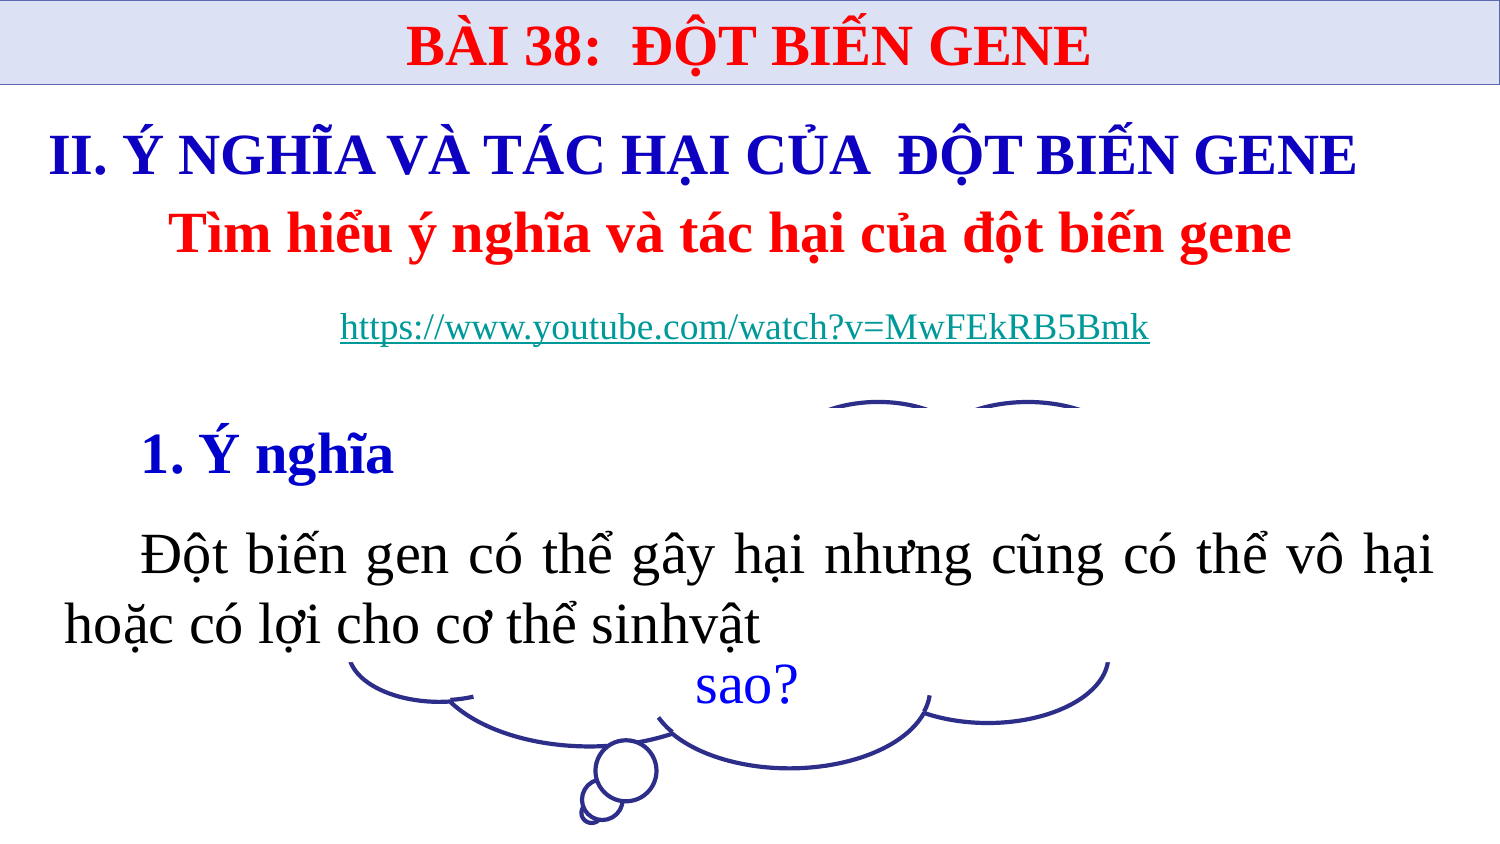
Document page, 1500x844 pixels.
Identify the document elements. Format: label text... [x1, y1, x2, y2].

text_box https://www.youtube.com/watch?v=MwFEkRB5Bmk [325, 294, 1407, 400]
text_box Theo em đột biến gene có lợi hay có hại cho bản thân sinh vật? Vì sao? [348, 663, 1110, 826]
text_box BÀI 38: ĐỘT BIẾN GENE [0, 0, 1500, 85]
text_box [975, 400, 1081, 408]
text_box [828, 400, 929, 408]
text_box 1. Ý nghĩa Đột biến gen có thể gây hại nhưng cũng có thể vô hại hoặc có lợi cho cơ thể sinhvật [50, 408, 1450, 663]
text_box II. Ý NGHĨA VÀ TÁC HẠI CỦA ĐỘT BIẾN GENE [33, 109, 1374, 195]
text_box Tìm hiểu ý nghĩa và tác hại của đột biến gene [141, 187, 1322, 272]
